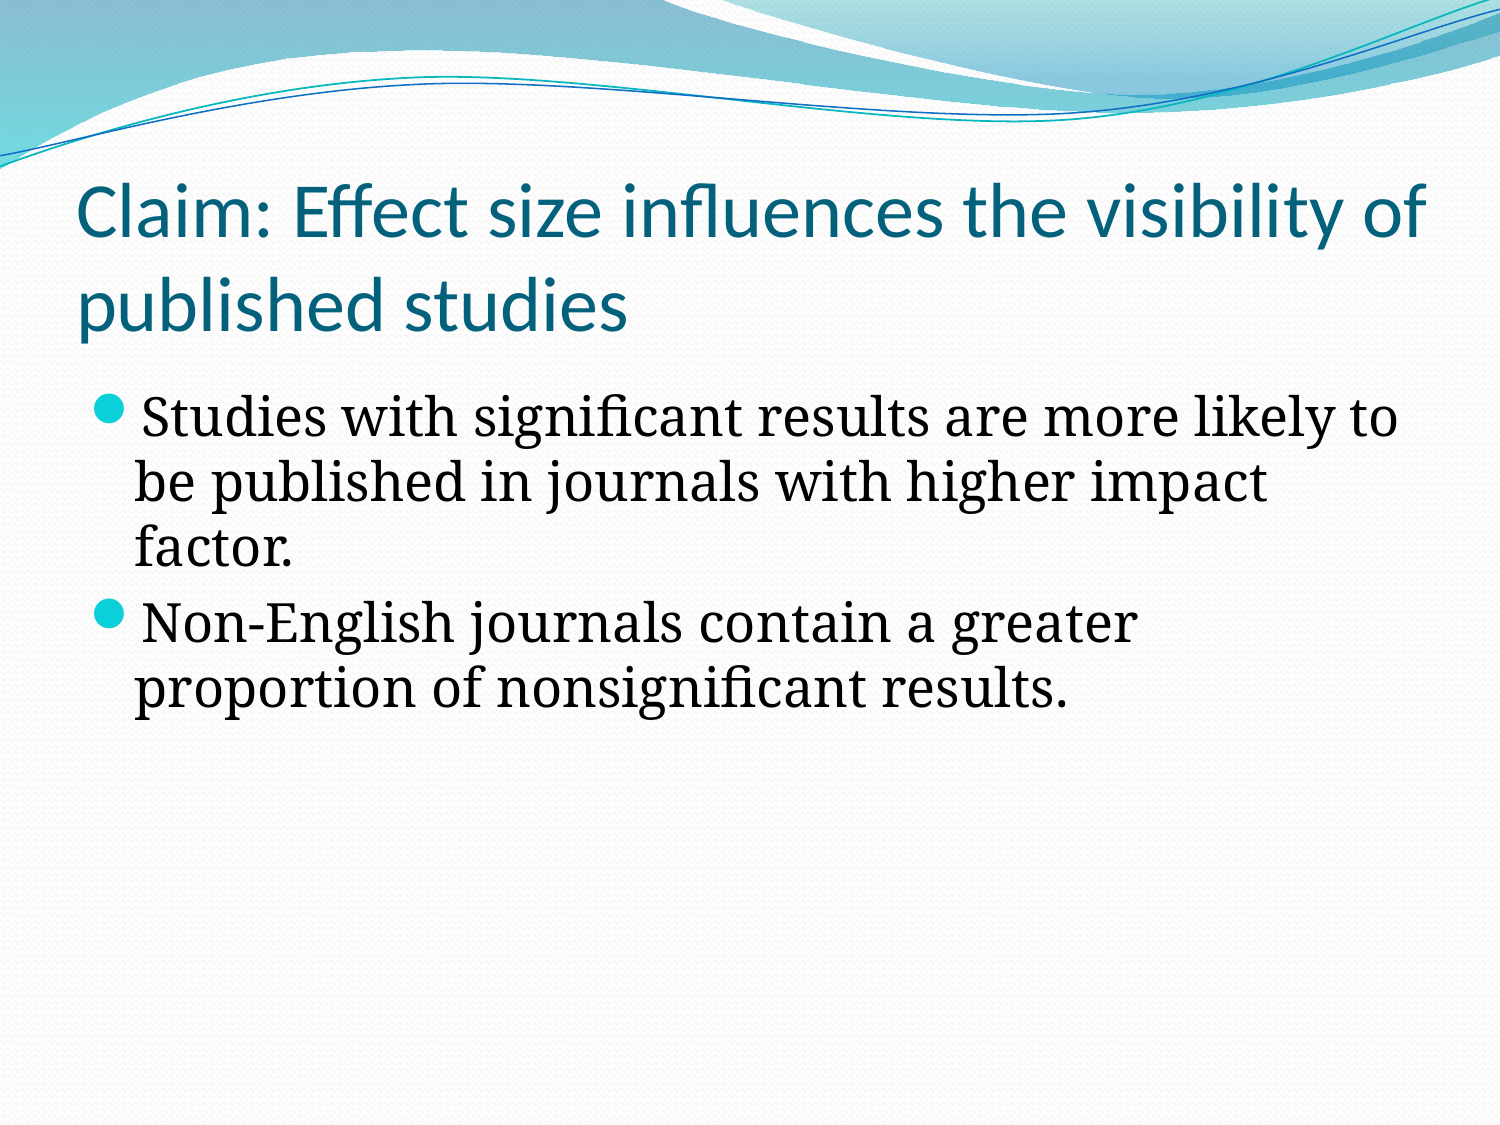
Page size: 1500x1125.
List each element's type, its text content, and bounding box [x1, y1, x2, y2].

list Studies with significant results are more likely to be published in journals with higher impact factor. Non-English journals contain a greater proportion of nonsignificant results. [75, 375, 1425, 1095]
title Claim: Effect size influences the visibility of published studies [76, 149, 1500, 347]
